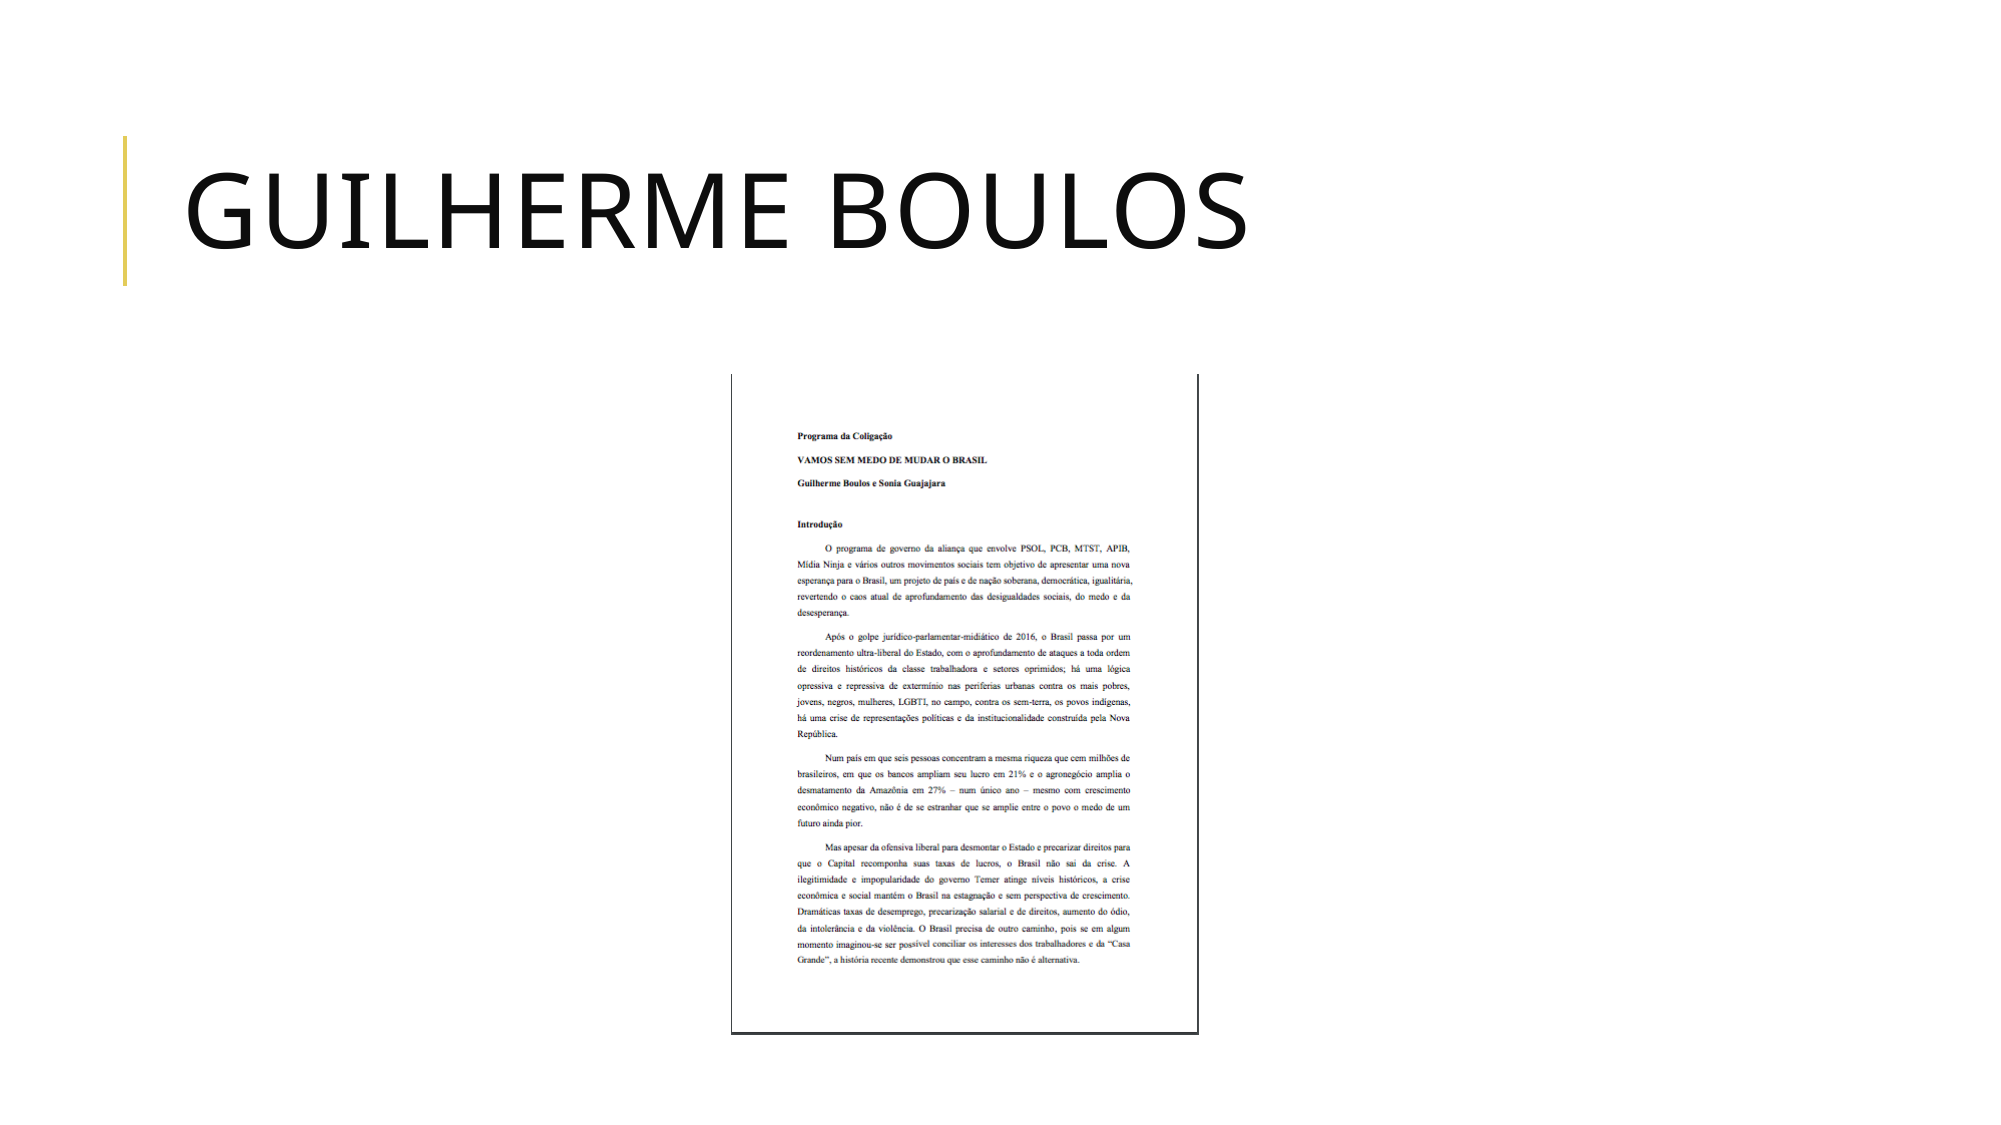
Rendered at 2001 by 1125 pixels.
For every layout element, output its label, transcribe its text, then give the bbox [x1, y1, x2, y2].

title Guilherme Boulos [168, 96, 1763, 342]
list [731, 374, 1200, 1036]
